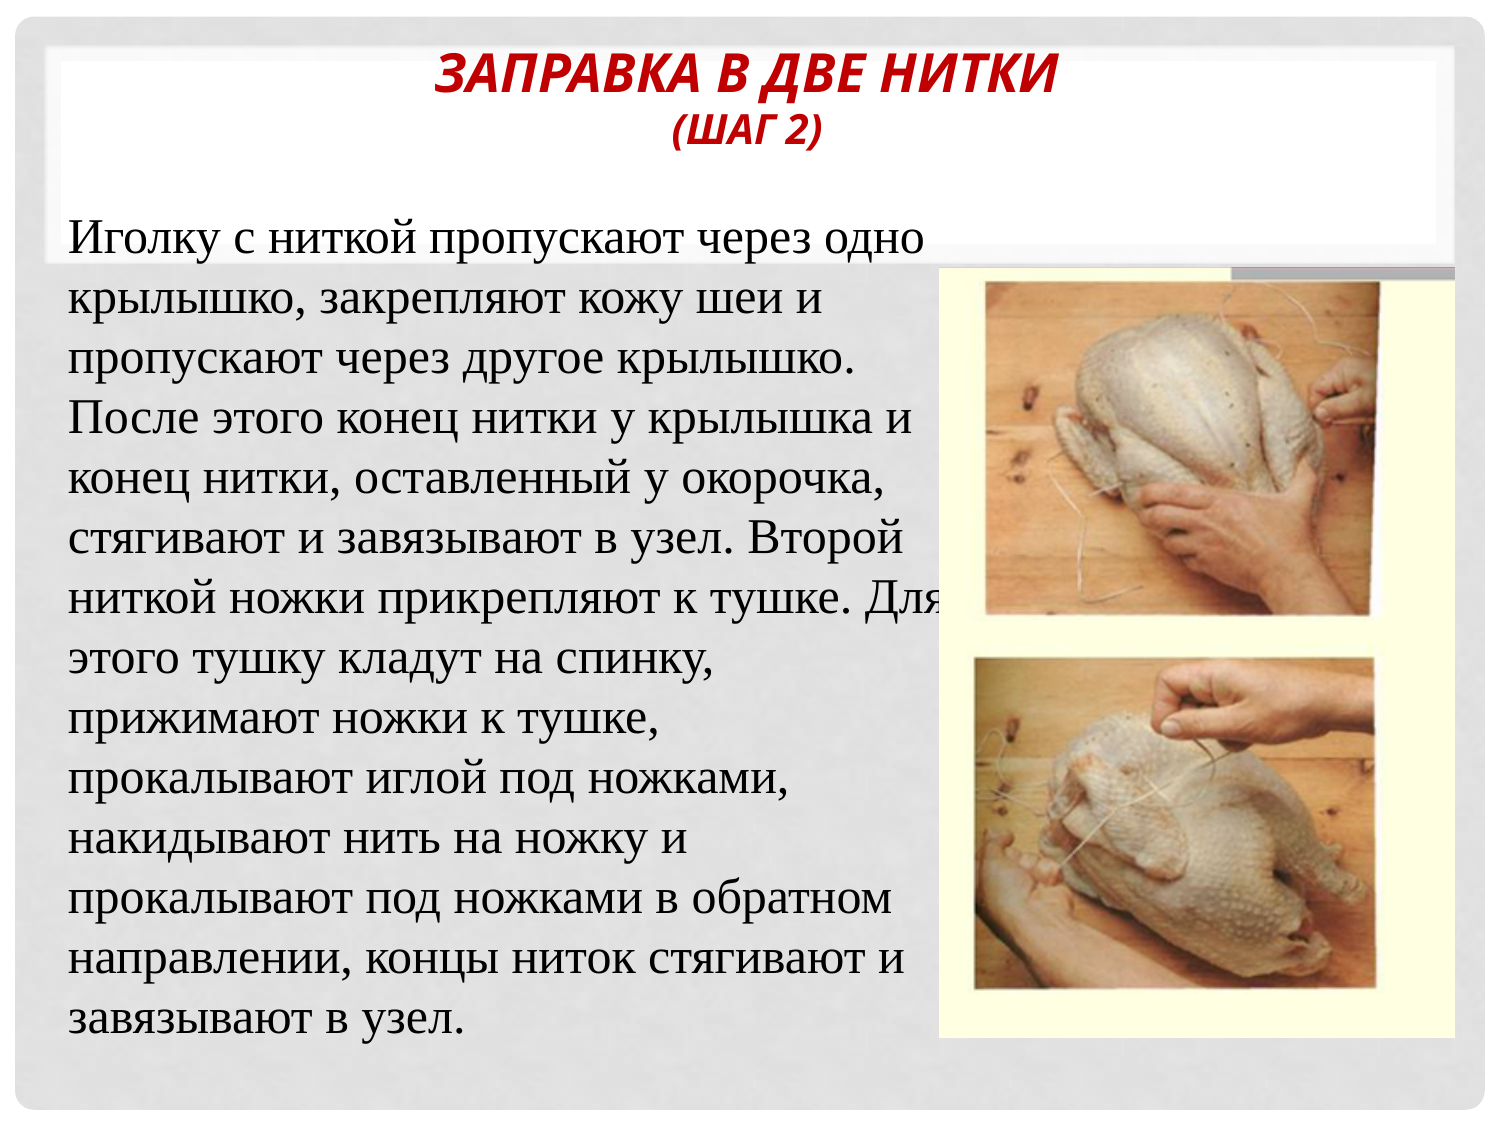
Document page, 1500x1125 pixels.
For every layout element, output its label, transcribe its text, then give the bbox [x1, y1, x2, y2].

picture [15, 16, 1485, 1110]
title Заправка в две нитки (шаг 2) [69, 31, 1425, 161]
text_box Иголку с ниткой пропускают через одно крылышко, закрепляют кожу шеи и пропускают через другое крылышко. После этого конец нитки у крылышка и конец нитки, оставленный у окорочка, стягивают и завязывают в узел. Второй ниткой ножки прикрепляют к тушке. Для этого тушку кладут на спинку, прижимают ножки к тушке, прокалывают иглой под ножками, накидывают нить на ножку и прокалывают под ножками в обратном направлении, концы ниток стягивают и завязывают в узел. [53, 196, 963, 1052]
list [938, 266, 1456, 1038]
